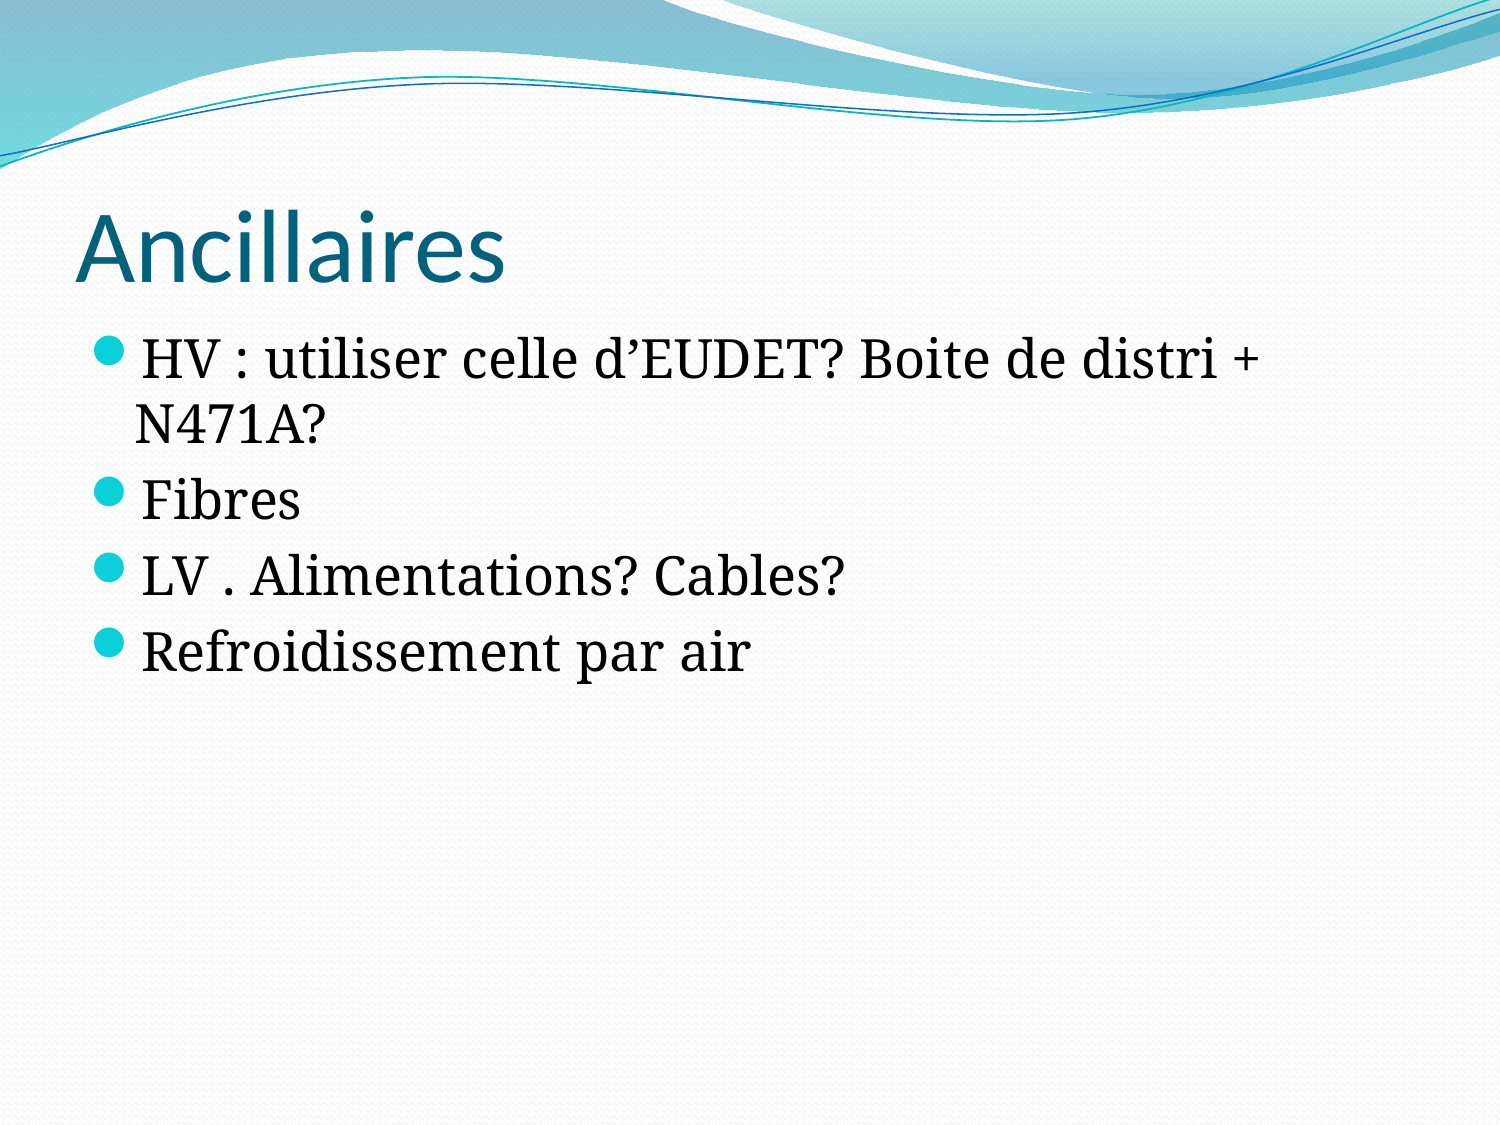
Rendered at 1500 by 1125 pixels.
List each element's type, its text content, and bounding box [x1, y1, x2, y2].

title Ancillaires [75, 115, 1425, 303]
list HV : utiliser celle d’EUDET? Boite de distri + N471A? Fibres LV . Alimentations? Cables? Refroidissement par air [75, 317, 1425, 1038]
